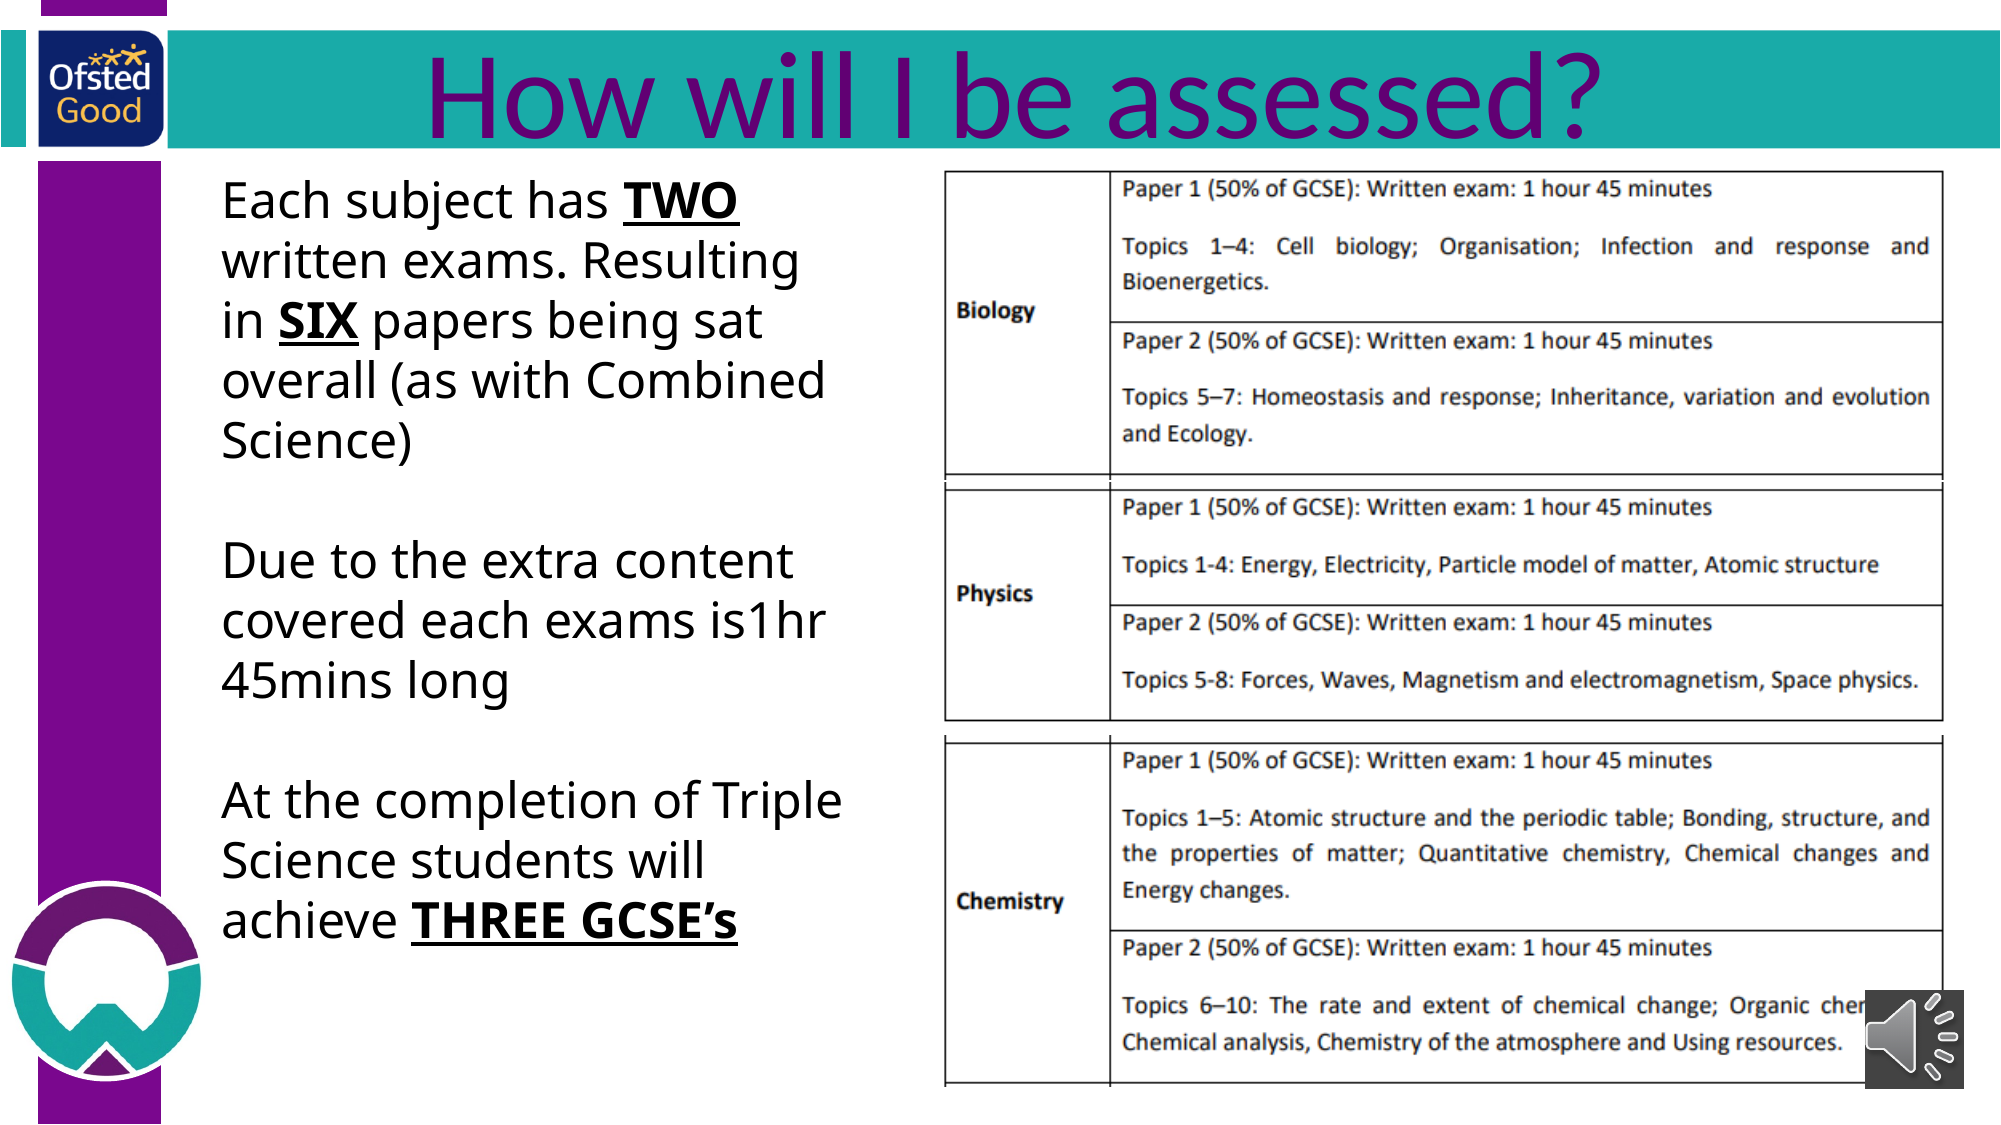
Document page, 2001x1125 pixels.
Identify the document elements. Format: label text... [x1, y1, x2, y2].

text_box [40, 0, 168, 17]
picture [933, 154, 1963, 480]
text_box [167, 30, 2000, 149]
text_box [37, 1082, 162, 1125]
picture [933, 481, 1965, 1090]
text_box Each subject has TWO written exams. Resulting in SIX papers being sat overall (as with Combined Science) Due to the extra content covered each exams is1hr 45mins long At the completion of Triple Science students will achieve THREE GCSE’s [206, 160, 866, 956]
text_box [37, 160, 162, 880]
text_box [0, 29, 27, 148]
picture [4, 880, 207, 1082]
picture [37, 29, 166, 148]
text_box How will I be assessed? [166, 29, 1929, 148]
